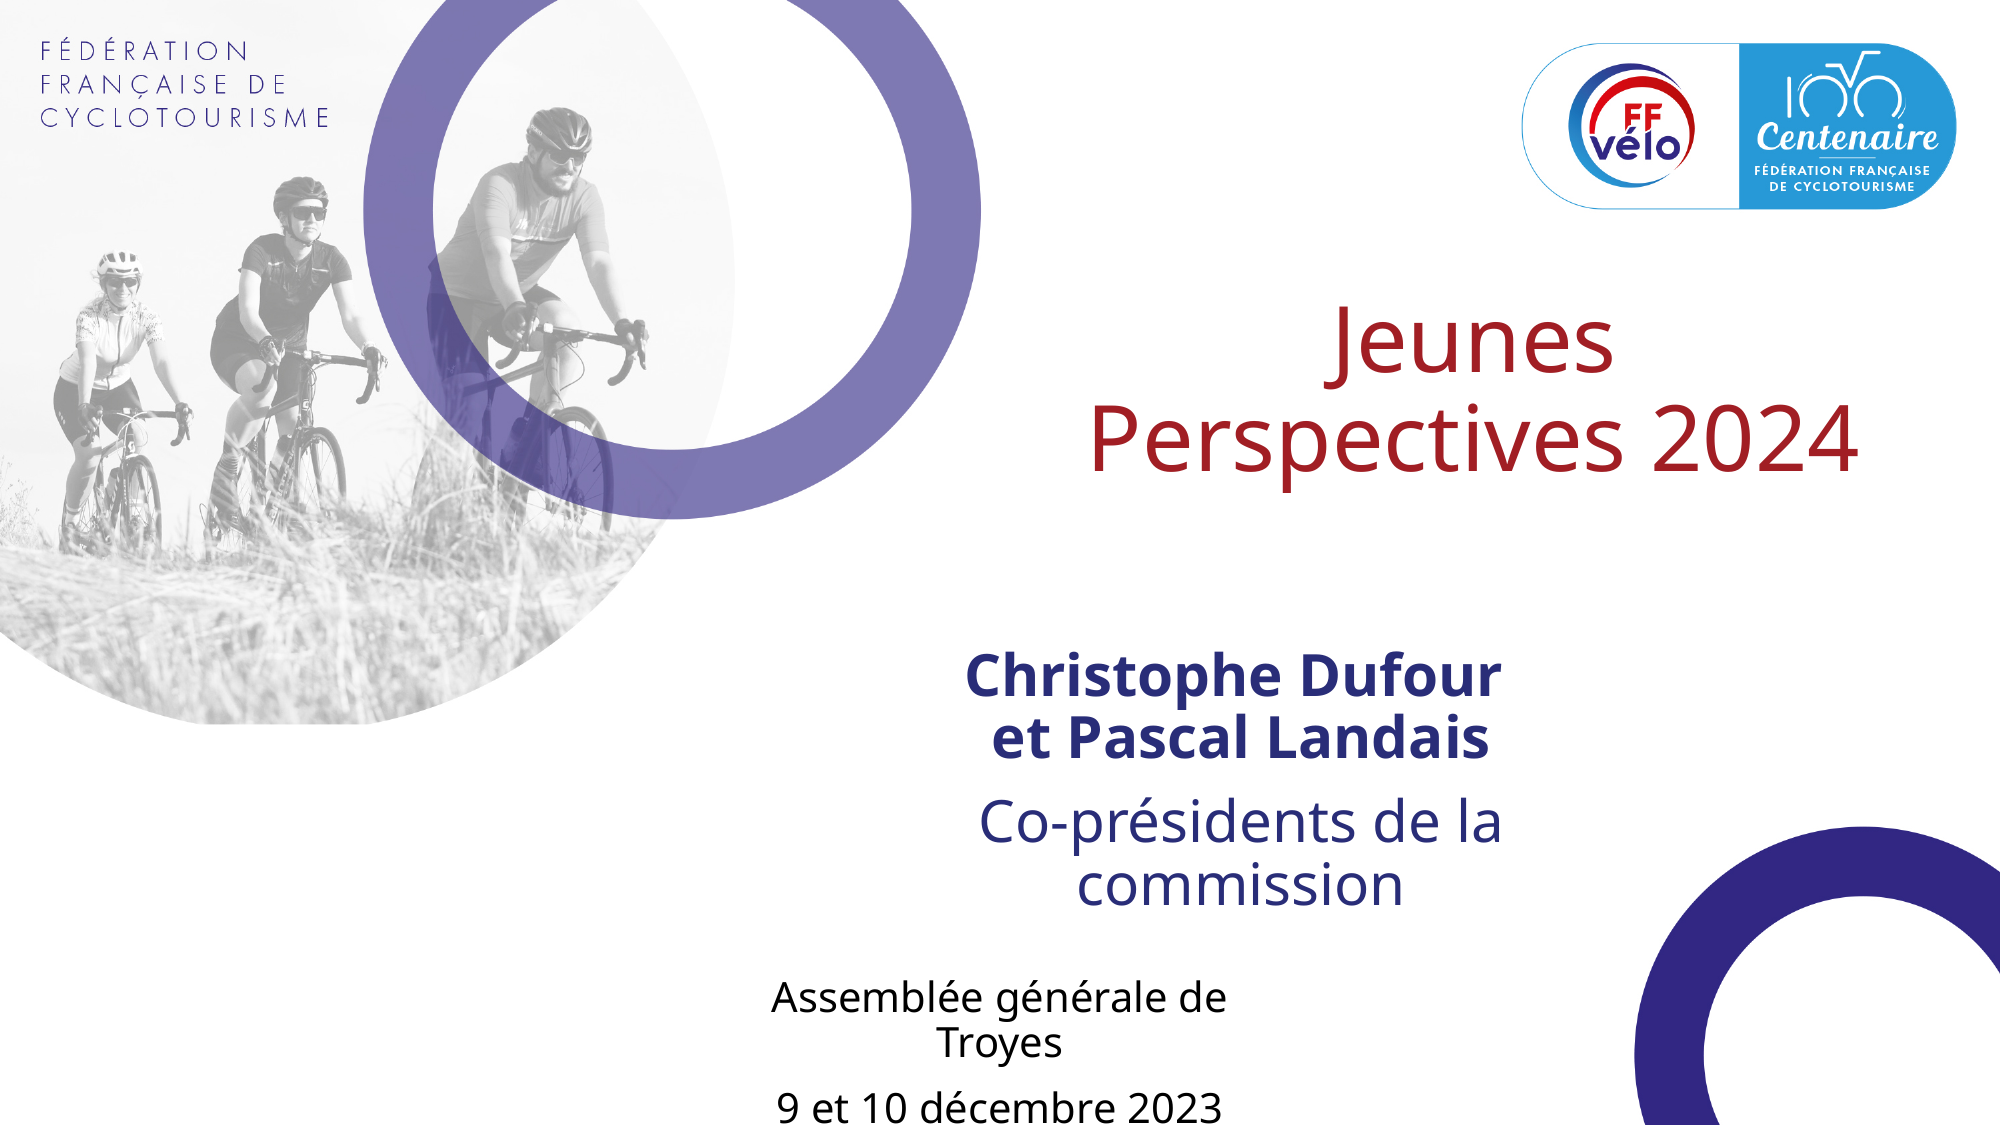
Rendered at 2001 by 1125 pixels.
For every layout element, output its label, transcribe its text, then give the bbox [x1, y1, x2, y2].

title Jeunes Perspectives 2024 [975, 283, 1974, 501]
text_box Christophe Dufour et Pascal Landais Co-présidents de la commission [799, 638, 1684, 775]
picture [0, 0, 2000, 1125]
text_box Assemblée générale de Troyes 9 et 10 décembre 2023 [734, 969, 1266, 1106]
